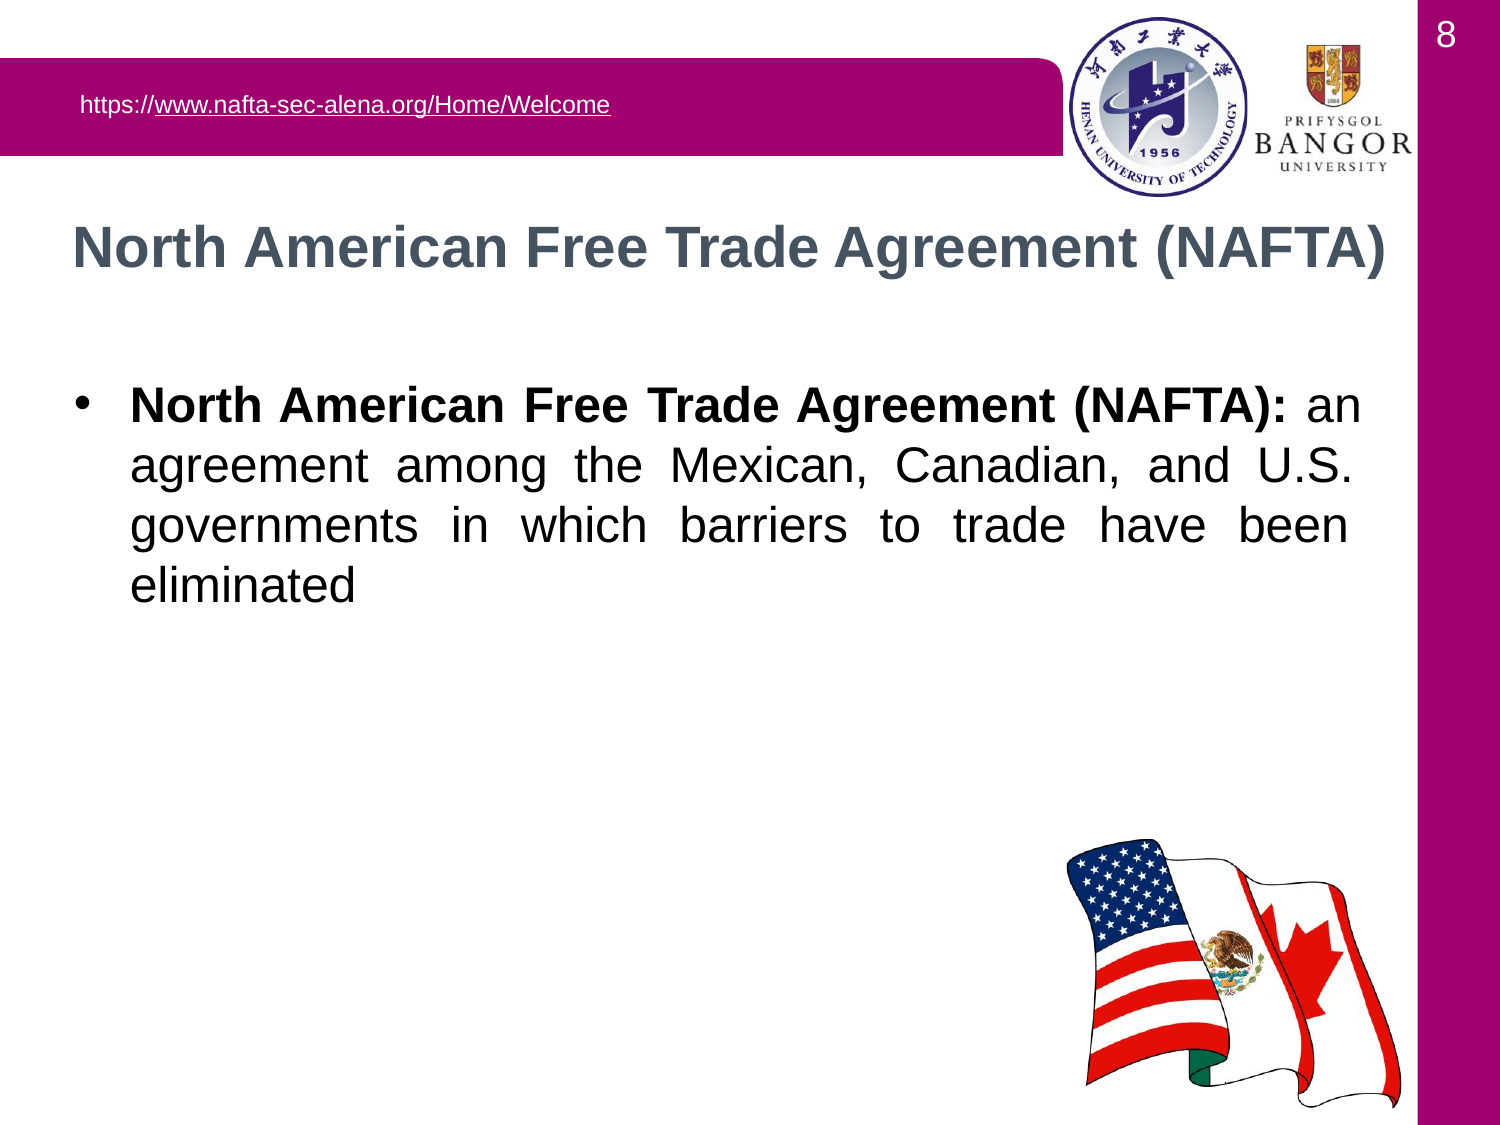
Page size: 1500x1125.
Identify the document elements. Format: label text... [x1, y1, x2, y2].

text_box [1066, 17, 1416, 1109]
text_box 8 [1433, 8, 1459, 56]
title North American Free Trade Agreement (NAFTA) [70, 207, 1061, 397]
text_box North American Free Trade Agreement (NAFTA): an agreement among the Mexican, Canadian, and U.S. governments in which barriers to trade have been eliminated [71, 370, 1061, 613]
text_box https://www.nafta-sec-alena.org/Home/Welcome [77, 86, 617, 119]
picture [0, 58, 1063, 156]
